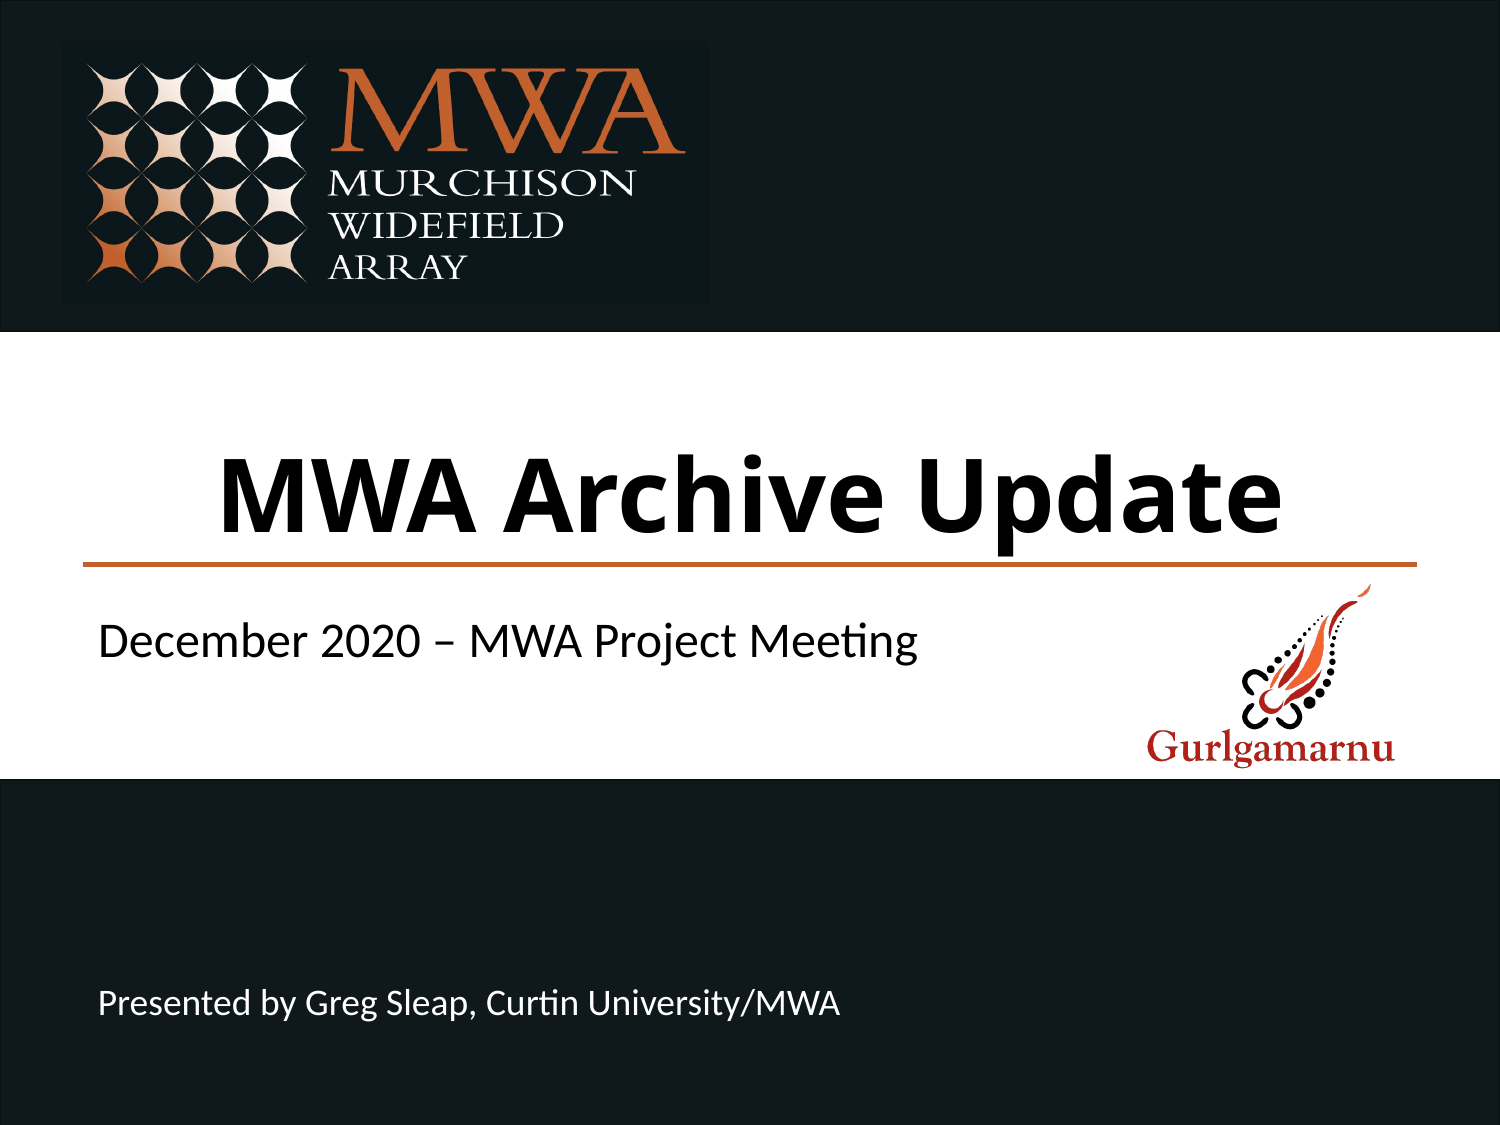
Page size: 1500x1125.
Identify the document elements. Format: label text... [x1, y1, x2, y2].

text_box [0, 0, 1500, 332]
picture [1146, 584, 1395, 772]
picture [62, 41, 709, 305]
subtitle December 2020 – MWA Project Meeting [83, 606, 1134, 737]
text_box Presented by Greg Sleap, Curtin University/MWA [83, 970, 919, 1031]
text_box [0, 779, 1500, 1125]
title MWA Archive Update [0, 332, 1500, 563]
